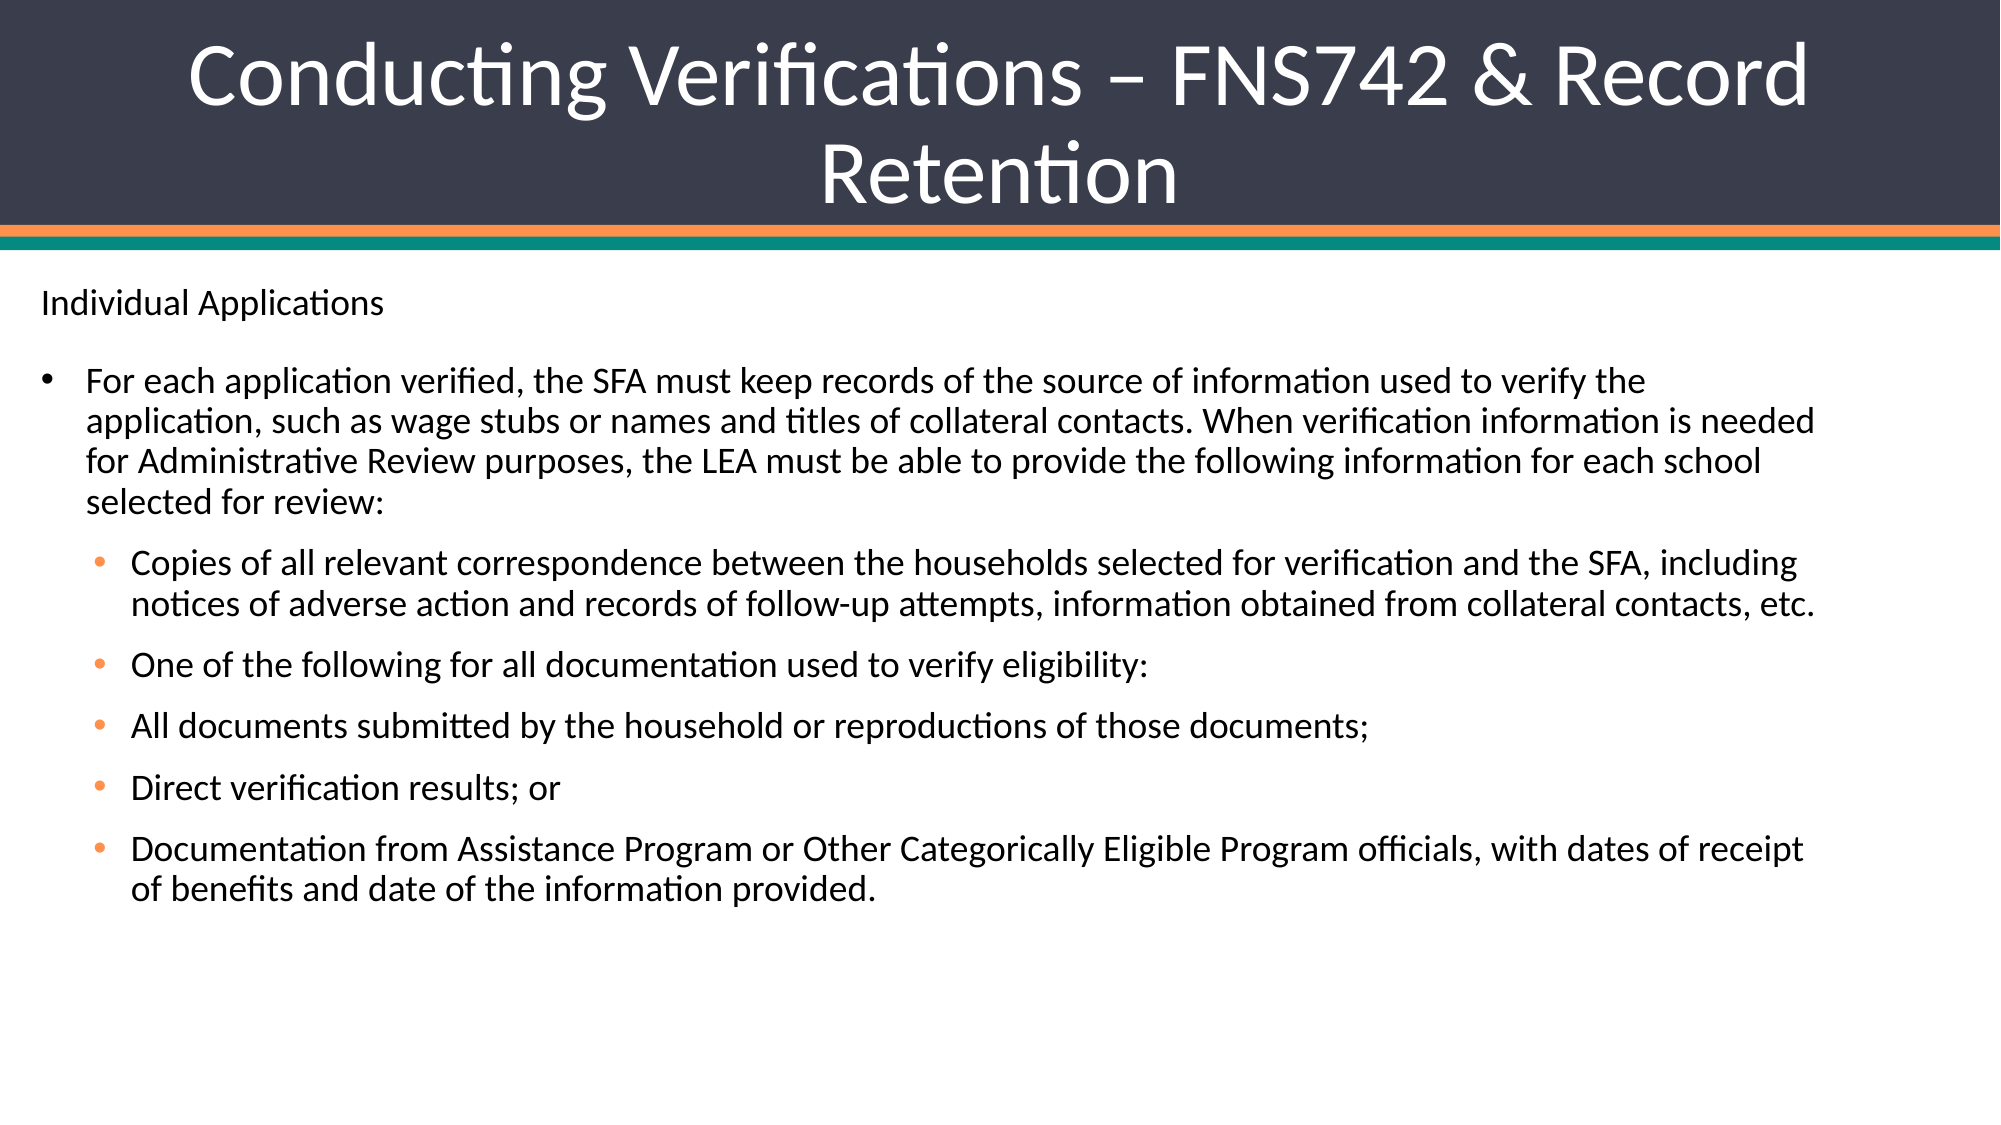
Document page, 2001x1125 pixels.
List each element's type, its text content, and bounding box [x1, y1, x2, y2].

title Conducting Verifications – FNS742 & Record Retention [0, 19, 2000, 232]
list Individual Applications For each application verified, the SFA must keep records of the source of information used to verify the application, such as wage stubs or names and titles of collateral contacts. When verification information is needed for Administrative Review purposes, the LEA must be able to provide the following information for each school selected for review: Copies of all relevant correspondence between the households selected for verification and the SFA, including notices of adverse action and records of follow-up attempts, information obtained from collateral contacts, etc. One of the following for all documentation used to verify eligibility: All documents submitted by the household or reproductions of those documents; Direct verification results; or Documentation from Assistance Program or Other Categorically Eligible Program officials, with dates of receipt of benefits and date of the information provided. [25, 275, 1841, 1125]
